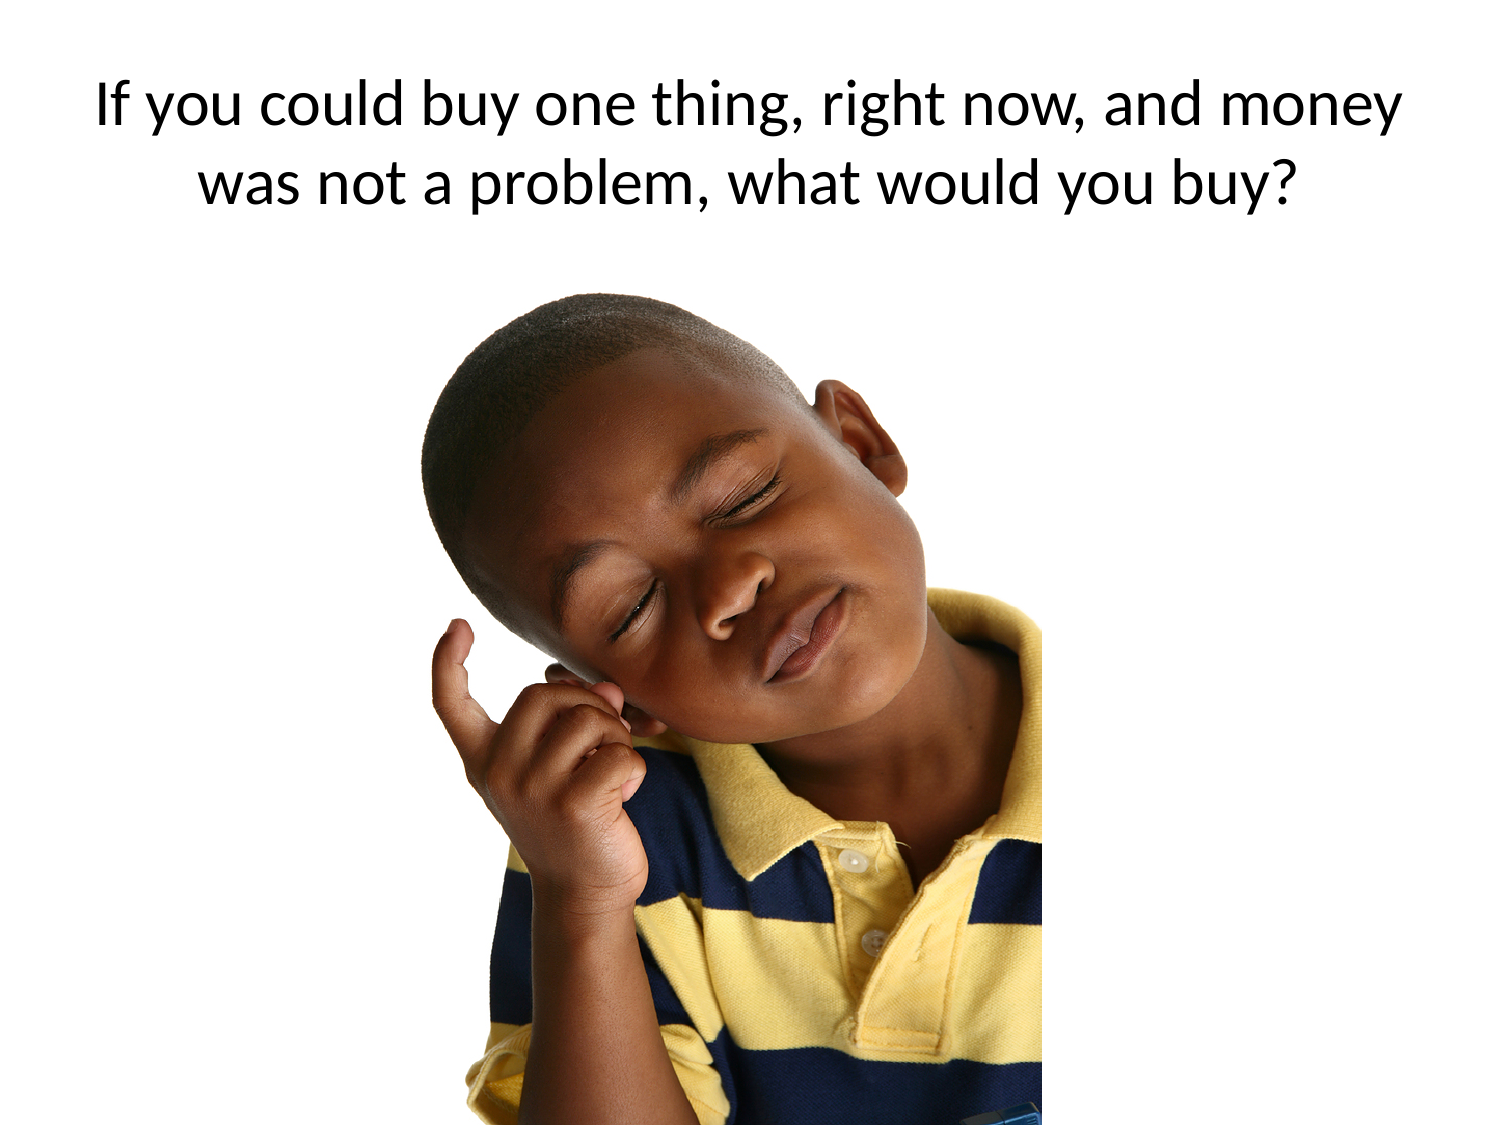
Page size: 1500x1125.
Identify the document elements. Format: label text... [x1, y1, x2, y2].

picture [419, 291, 1042, 1125]
title If you could buy one thing, right now, and money was not a problem, what would you buy? [75, 45, 1425, 233]
